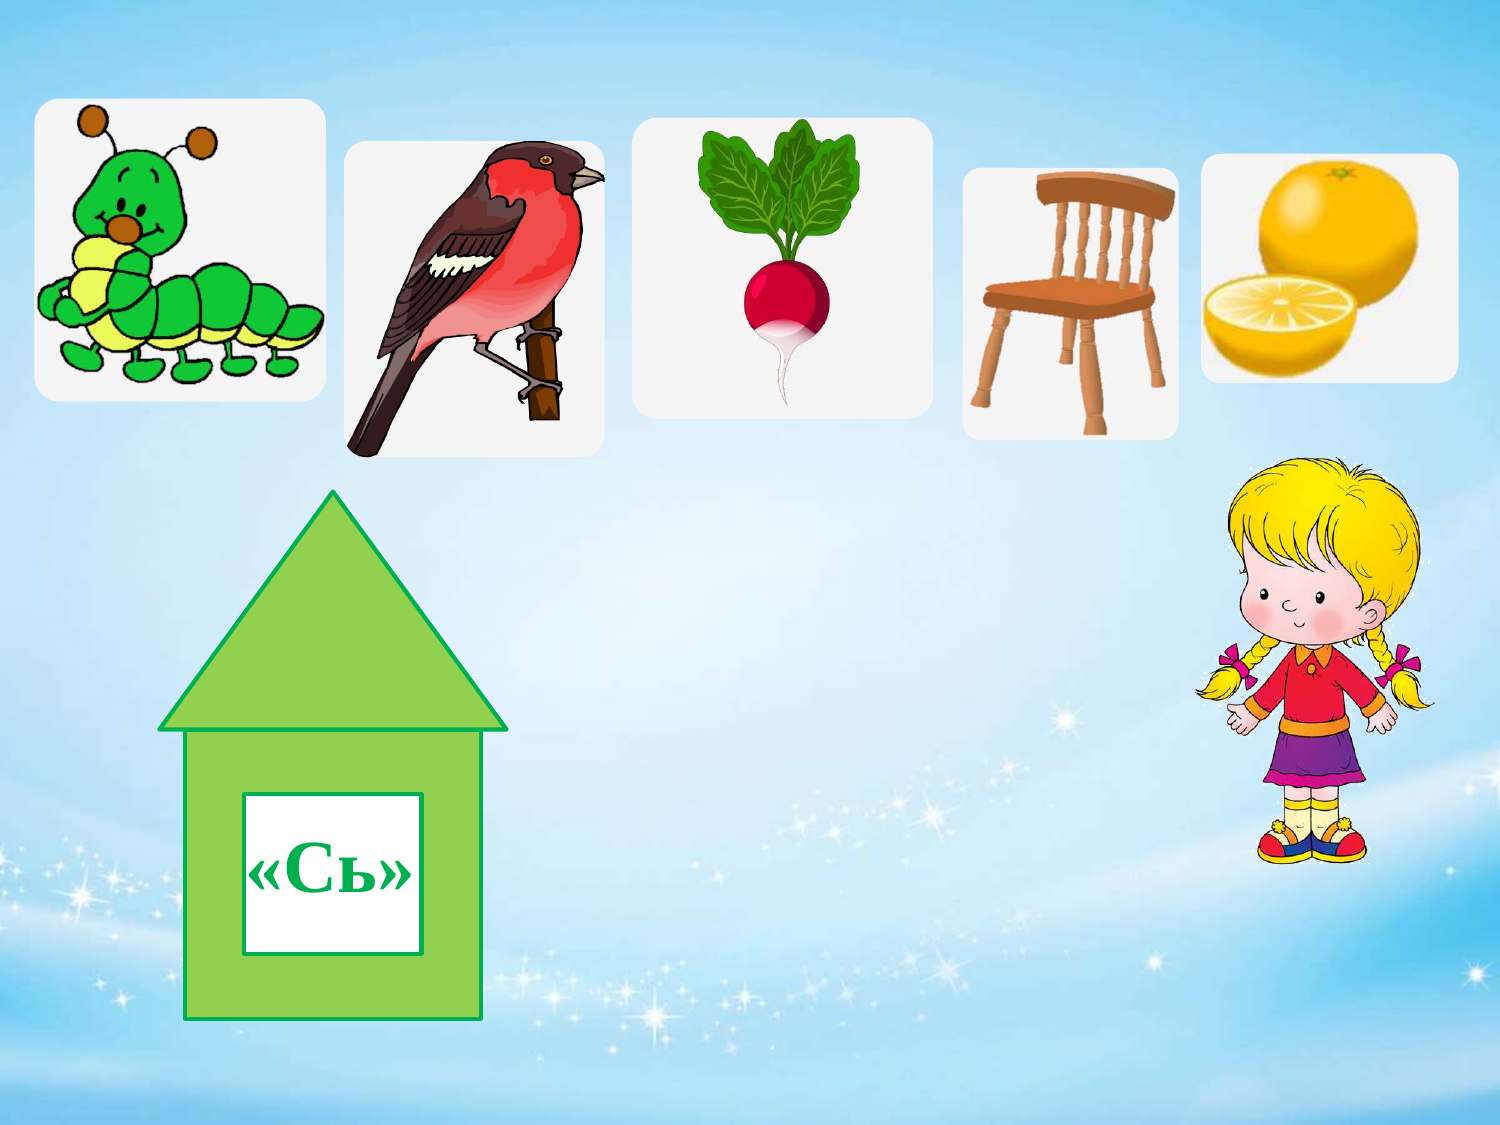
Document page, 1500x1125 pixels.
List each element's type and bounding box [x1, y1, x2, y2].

picture [0, 0, 1500, 1125]
text_box [159, 491, 507, 1020]
